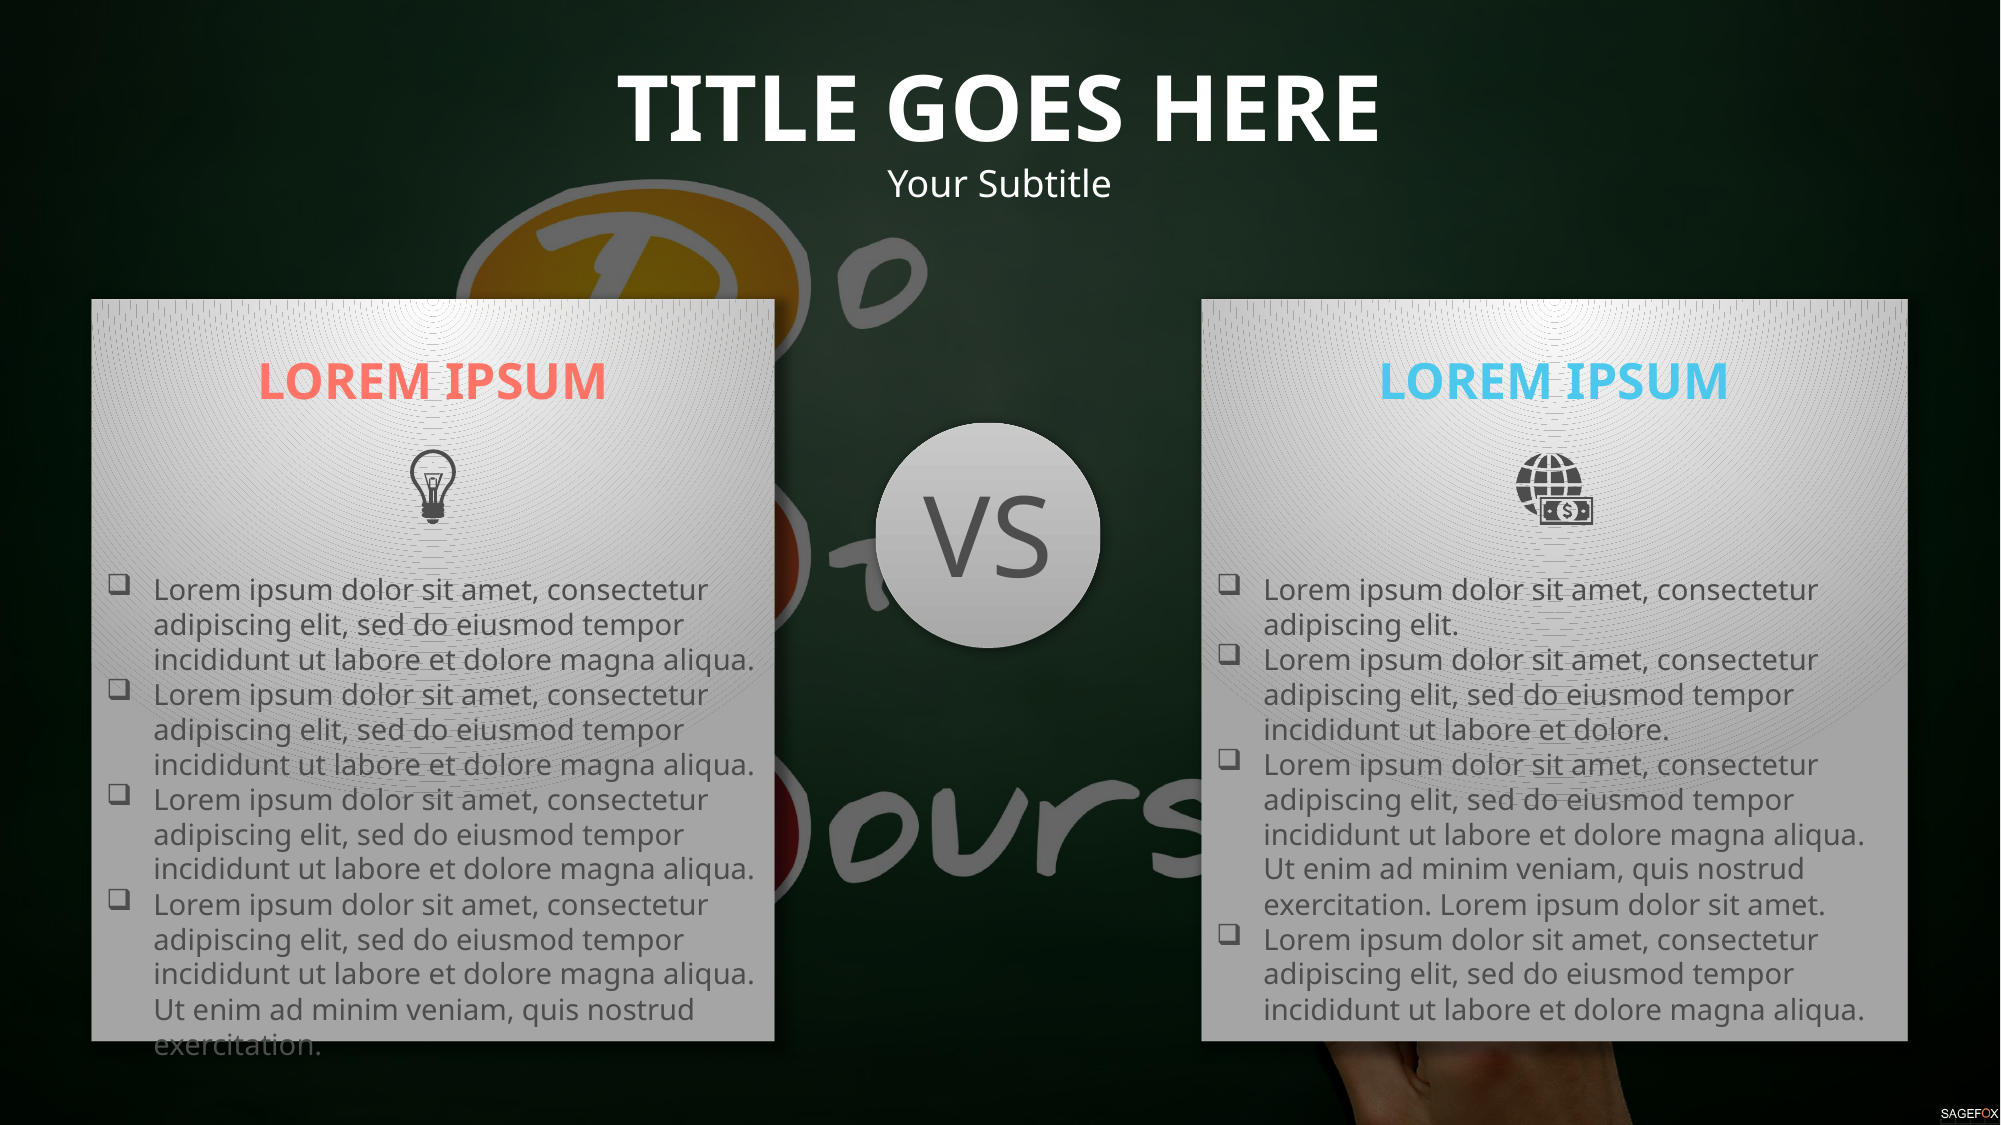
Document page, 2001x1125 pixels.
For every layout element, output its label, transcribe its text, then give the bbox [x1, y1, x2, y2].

picture [0, 0, 2001, 1125]
text_box VS [838, 457, 1138, 612]
text_box [91, 299, 775, 342]
text_box [1201, 299, 1909, 1042]
text_box Lorem ipsum dolor sit amet, consectetur adipiscing elit, sed do eiusmod tempor incididunt ut labore et dolore magna aliqua. Lorem ipsum dolor sit amet, consectetur adipiscing elit, sed do eiusmod tempor incididunt ut labore et dolore magna aliqua. Lorem ipsum dolor sit amet, consectetur adipiscing elit, sed do eiusmod tempor incididunt ut labore et dolore magna aliqua. Lorem ipsum dolor sit amet, consectetur adipiscing elit, sed do eiusmod tempor incididunt ut labore et dolore magna aliqua. Ut enim ad minim veniam, quis nostrud exercitation. [91, 538, 775, 1069]
text_box [904, 612, 1072, 649]
text_box Lorem ipsum dolor sit amet, consectetur adipiscing elit. Lorem ipsum dolor sit amet, consectetur adipiscing elit, sed do eiusmod tempor incididunt ut labore et dolore. Lorem ipsum dolor sit amet, consectetur adipiscing elit, sed do eiusmod tempor incididunt ut labore et dolore magna aliqua. Ut enim ad minim veniam, quis nostrud exercitation. Lorem ipsum dolor sit amet. Lorem ipsum dolor sit amet, consectetur adipiscing elit, sed do eiusmod tempor incididunt ut labore et dolore magna aliqua. [1201, 538, 1908, 1034]
text_box LOREM IPSUM [1201, 342, 1908, 417]
text_box [91, 417, 775, 538]
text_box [1516, 453, 1594, 525]
text_box [905, 421, 1071, 457]
text_box TITLE GOES HERE Your Subtitle [548, 42, 1452, 212]
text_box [410, 449, 456, 525]
text_box LOREM IPSUM [91, 342, 775, 417]
